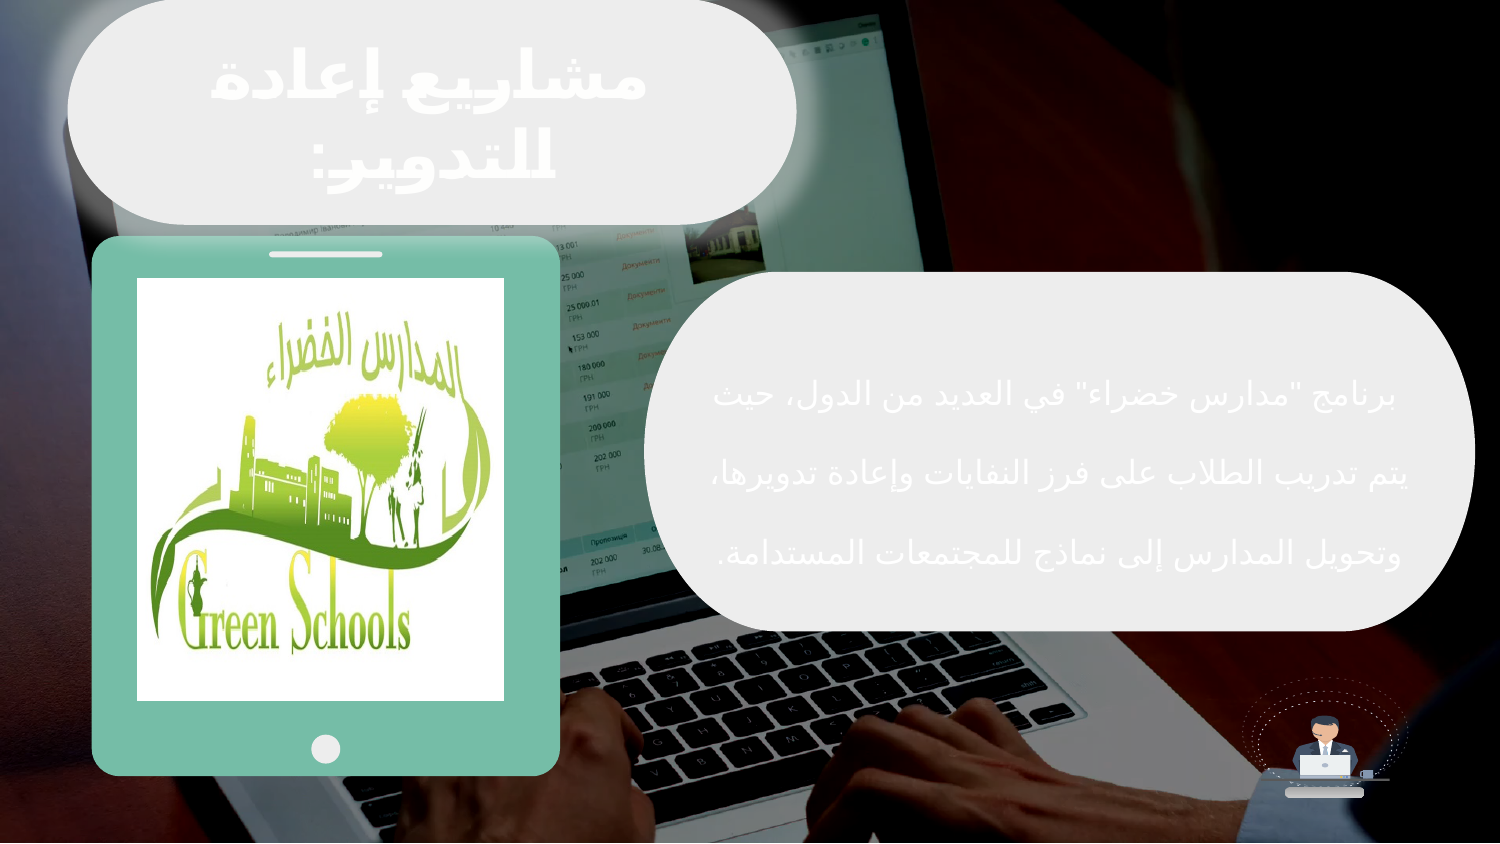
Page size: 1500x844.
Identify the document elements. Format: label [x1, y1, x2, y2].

text_box [0, 0, 1500, 844]
text_box [91, 235, 560, 777]
text_box [1242, 677, 1409, 800]
